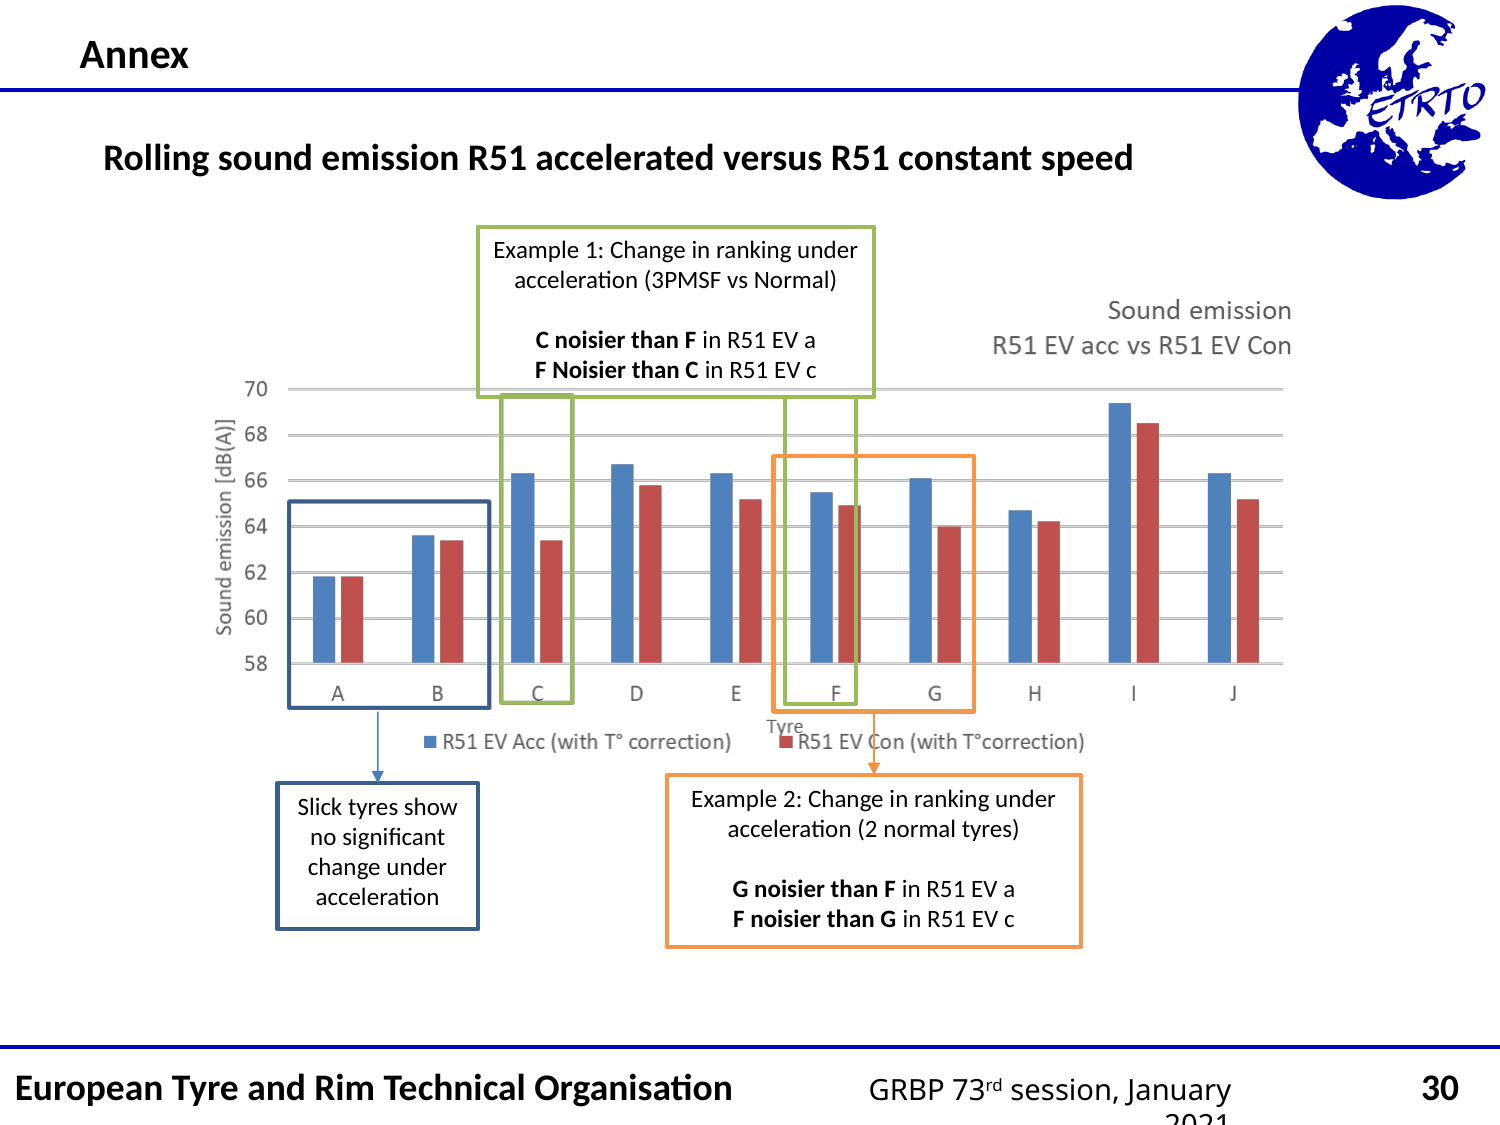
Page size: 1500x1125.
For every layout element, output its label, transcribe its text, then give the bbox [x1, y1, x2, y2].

text_box Example 2: Change in ranking under acceleration (2 normal tyres) G noisier than F in R51 EV a F noisier than G in R51 EV c [665, 785, 1083, 949]
picture [194, 283, 1306, 776]
text_box Slick tyres show no significant change under acceleration [275, 785, 480, 931]
picture [1281, 0, 1500, 208]
text_box Example 1: Change in ranking under acceleration (3PMSF vs Normal) C noisier than F in R51 EV a F Noisier than C in R51 EV c [476, 225, 876, 282]
text_box Annex [64, 19, 1211, 84]
text_box Rolling sound emission R51 accelerated versus R51 constant speed [88, 125, 1489, 186]
